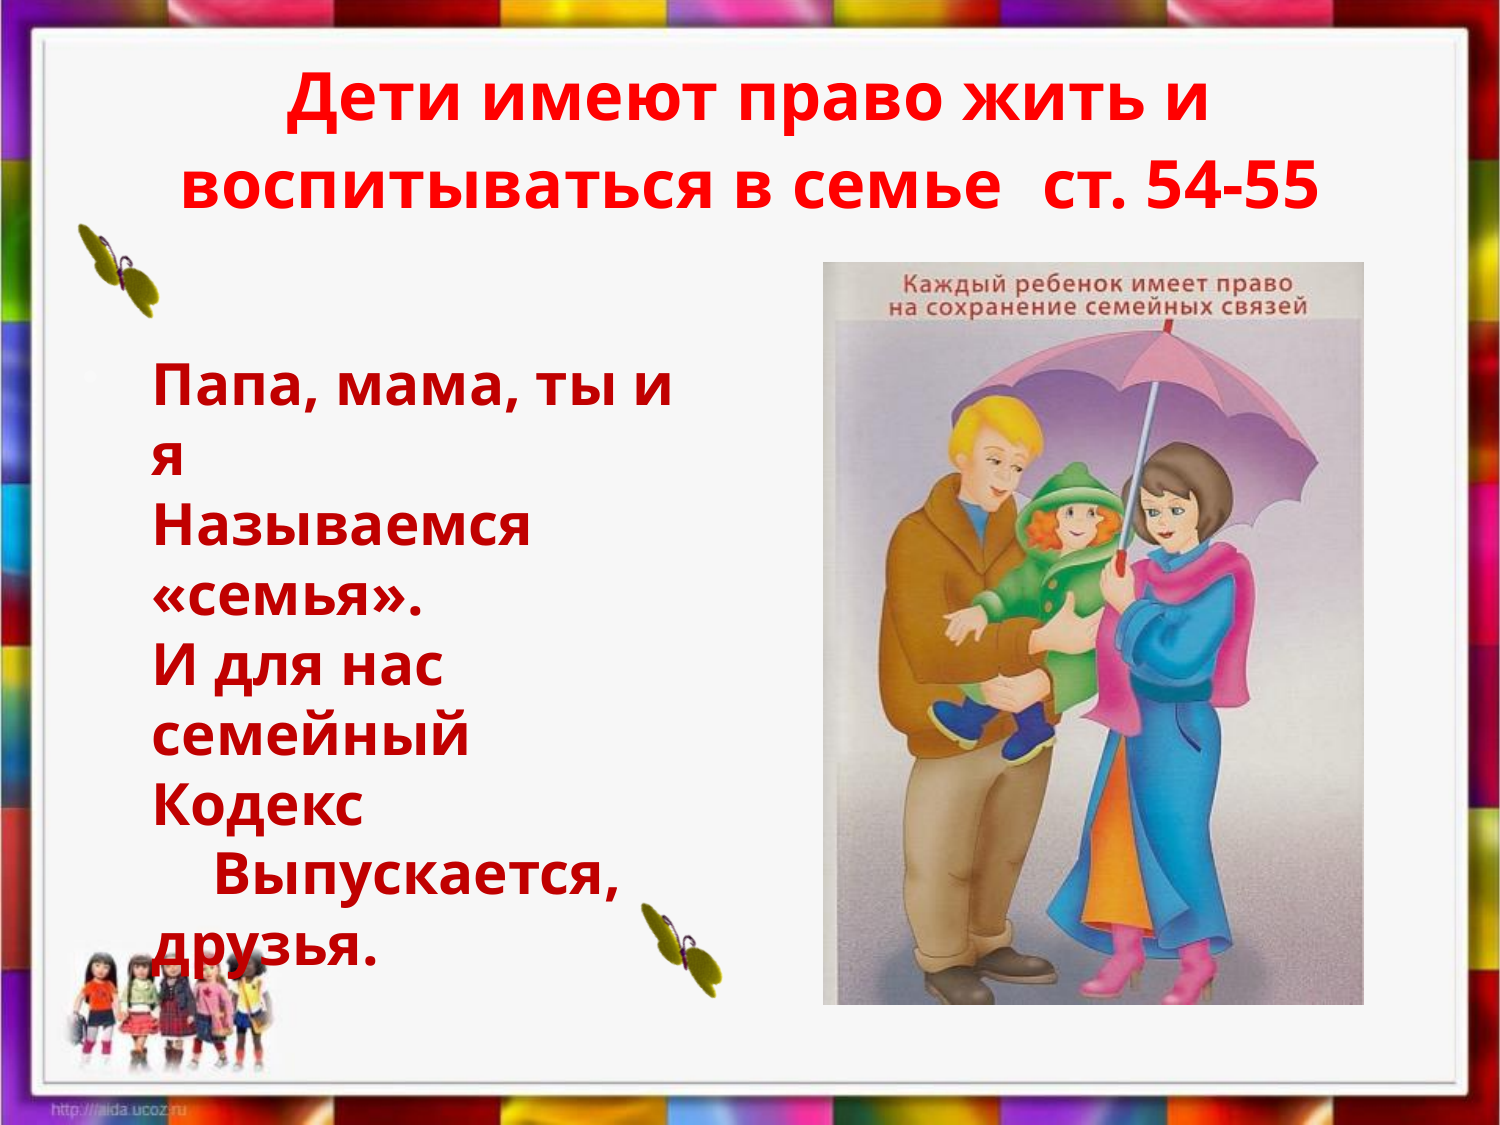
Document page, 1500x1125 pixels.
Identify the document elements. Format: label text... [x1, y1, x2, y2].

title Дети имеют право жить и воспитываться в семье ст. 54-55 [75, 45, 1425, 233]
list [823, 262, 1364, 1006]
list Папа, мама, ты и я Называемся «семья». И для нас семейный Кодекс Выпускается, друзья. [46, 257, 710, 1001]
picture [0, 0, 1500, 1125]
